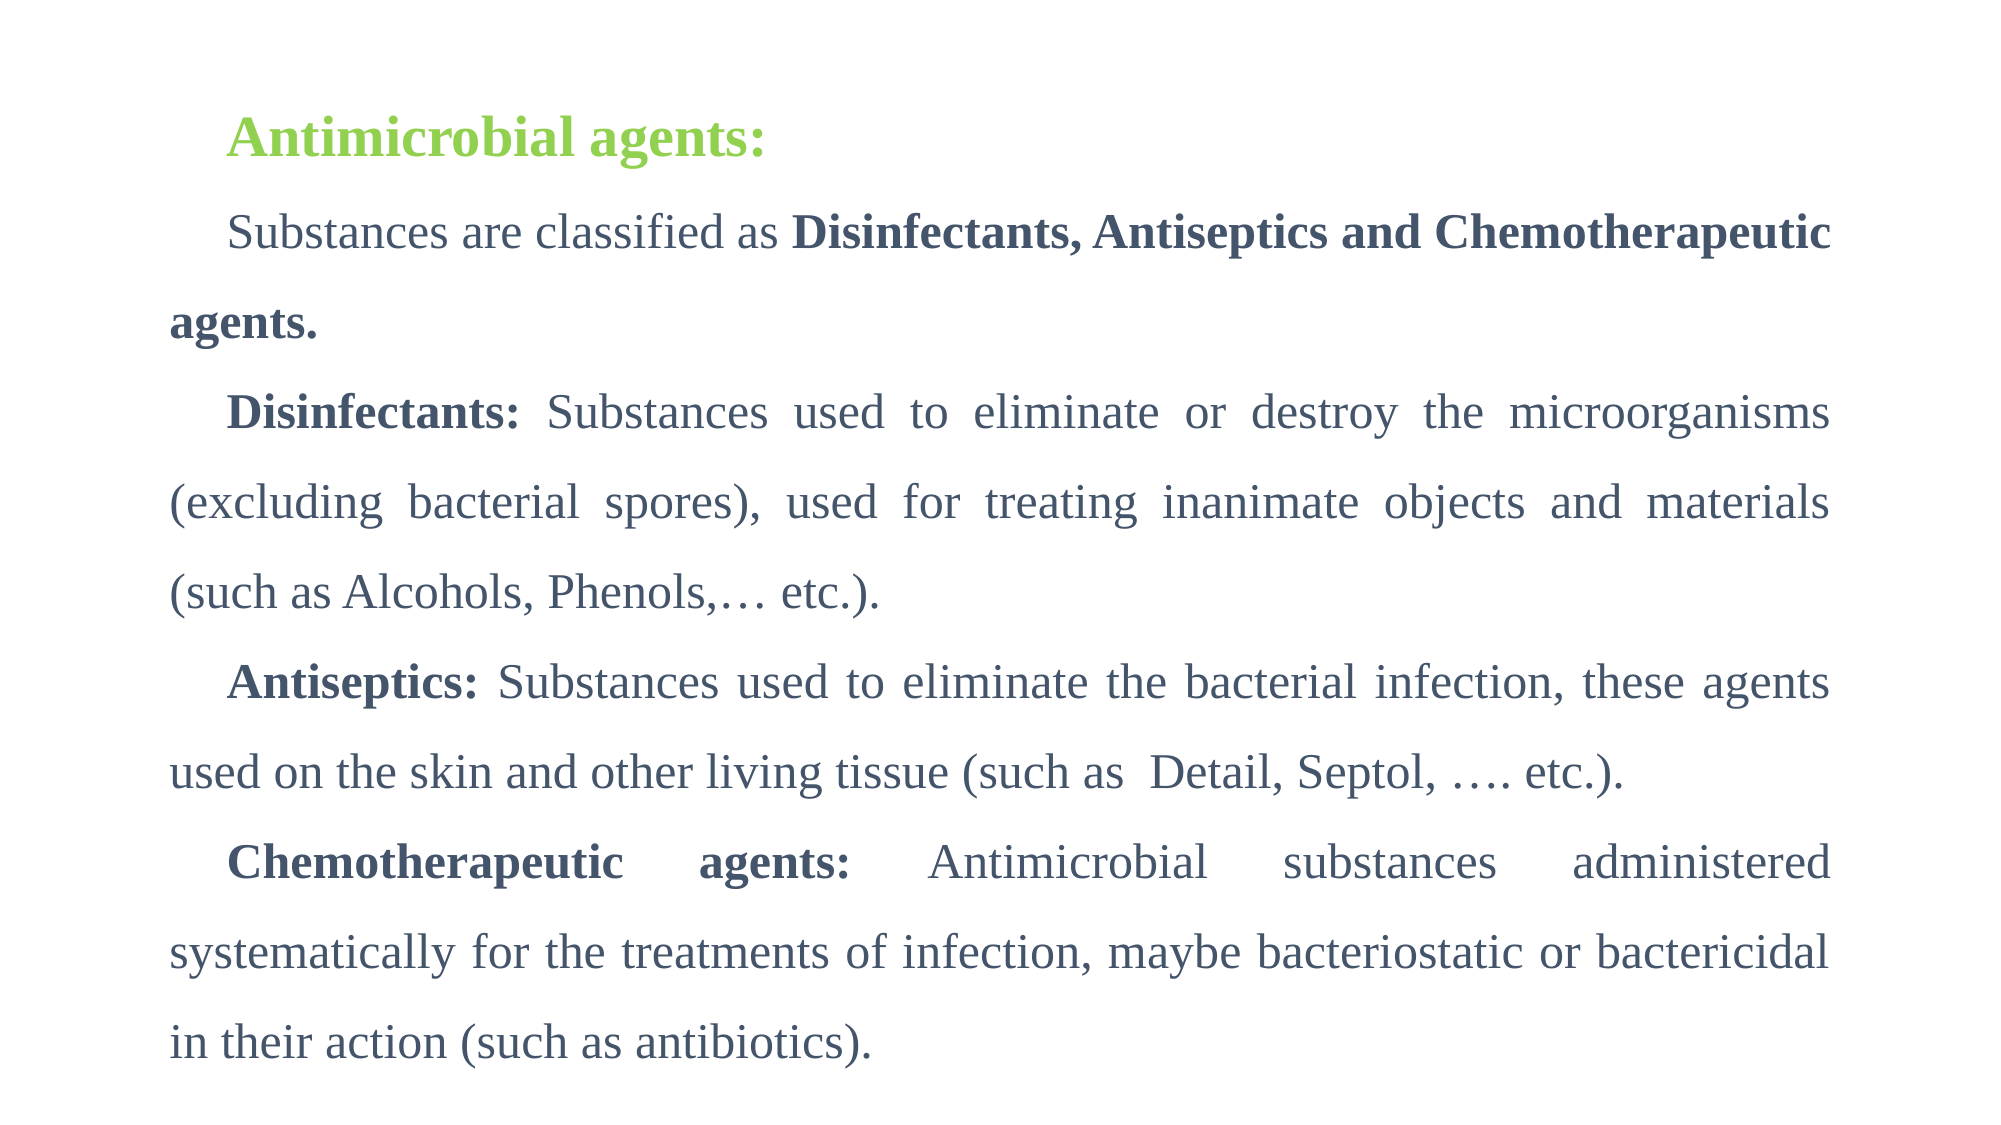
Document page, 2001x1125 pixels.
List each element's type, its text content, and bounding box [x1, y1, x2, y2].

text_box Antimicrobial agents: Substances are classified as Disinfectants, Antiseptics and Chemotherapeutic agents. Disinfectants: Substances used to eliminate or destroy the microorganisms (excluding bacterial spores), used for treating inanimate objects and materials (such as Alcohols, Phenols,… etc.). Antiseptics: Substances used to eliminate the bacterial infection, these agents used on the skin and other living tissue (such as Detail, Septol, …. etc.). Chemotherapeutic agents: Antimicrobial substances administered systematically for the treatments of infection, maybe bacteriostatic or bactericidal in their action (such as antibiotics). [154, 55, 1847, 1076]
